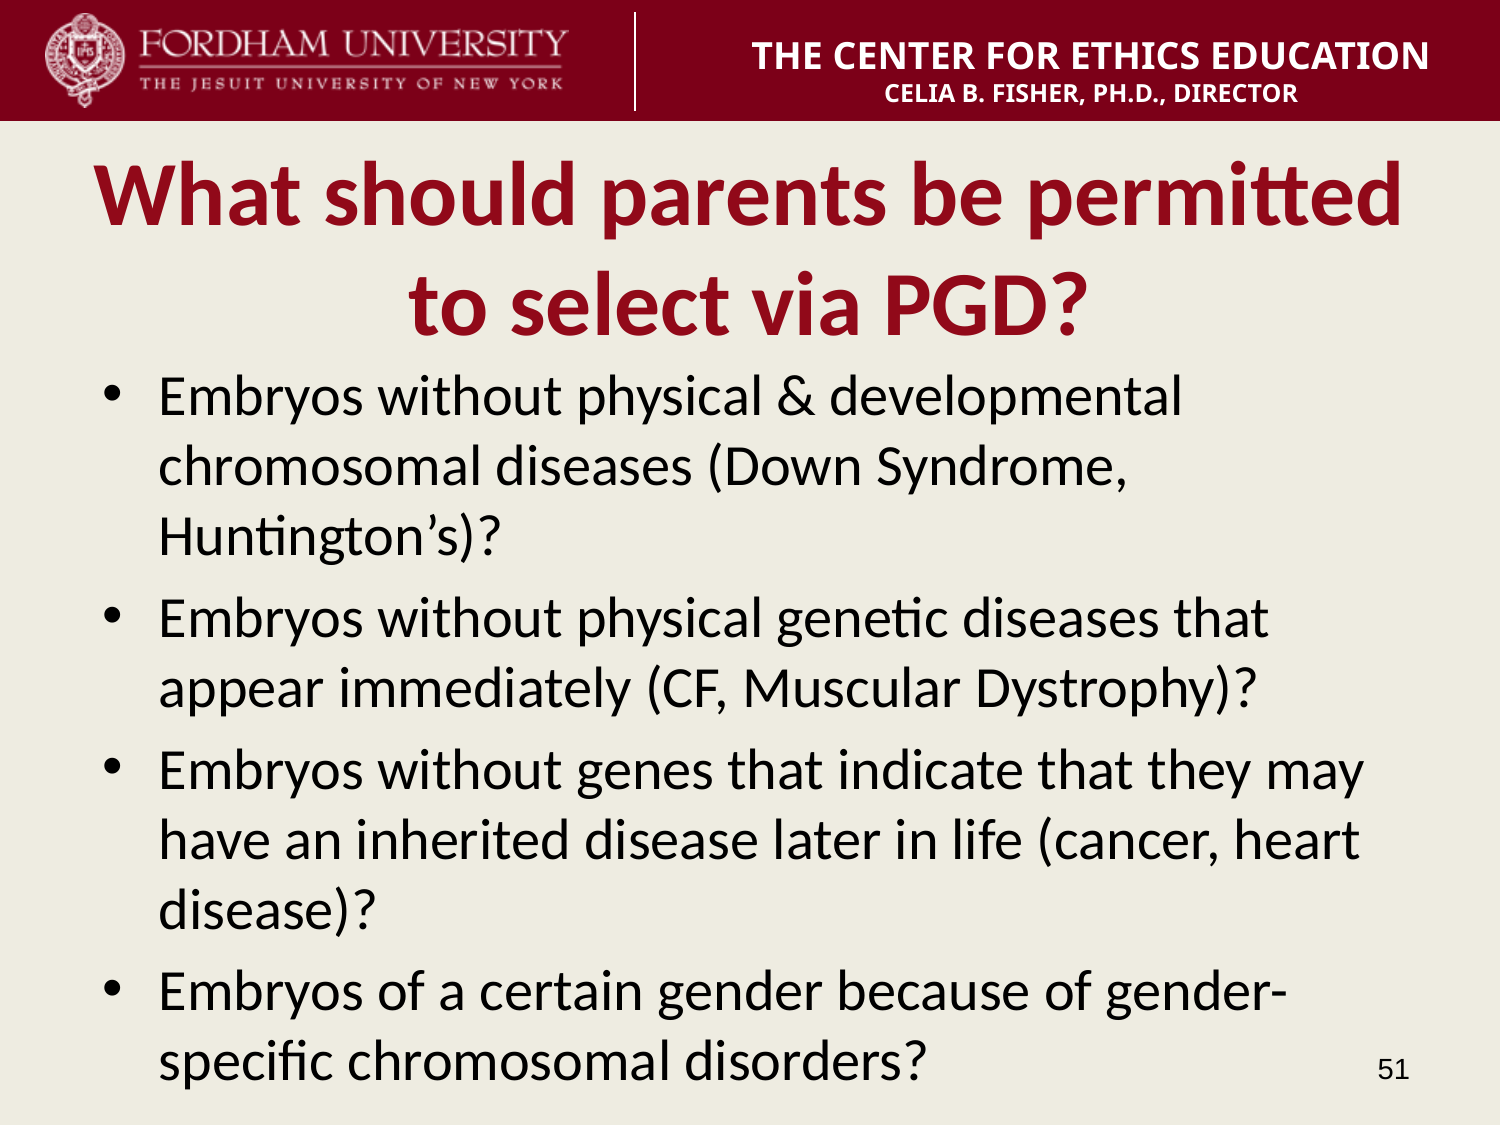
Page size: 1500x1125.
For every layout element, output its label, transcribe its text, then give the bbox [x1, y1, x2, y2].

list Embryos without physical & developmental chromosomal diseases (Down Syndrome, Huntington’s)? Embryos without physical genetic diseases that appear immediately (CF, Muscular Dystrophy)? Embryos without genes that indicate that they may have an inherited disease later in life (cancer, heart disease)? Embryos of a certain gender because of gender-specific chromosomal disorders? [87, 350, 1425, 975]
title What should parents be permitted to select via PGD? [75, 149, 1425, 338]
slide_number 51 [1074, 1042, 1425, 1103]
picture [45, 1, 569, 108]
